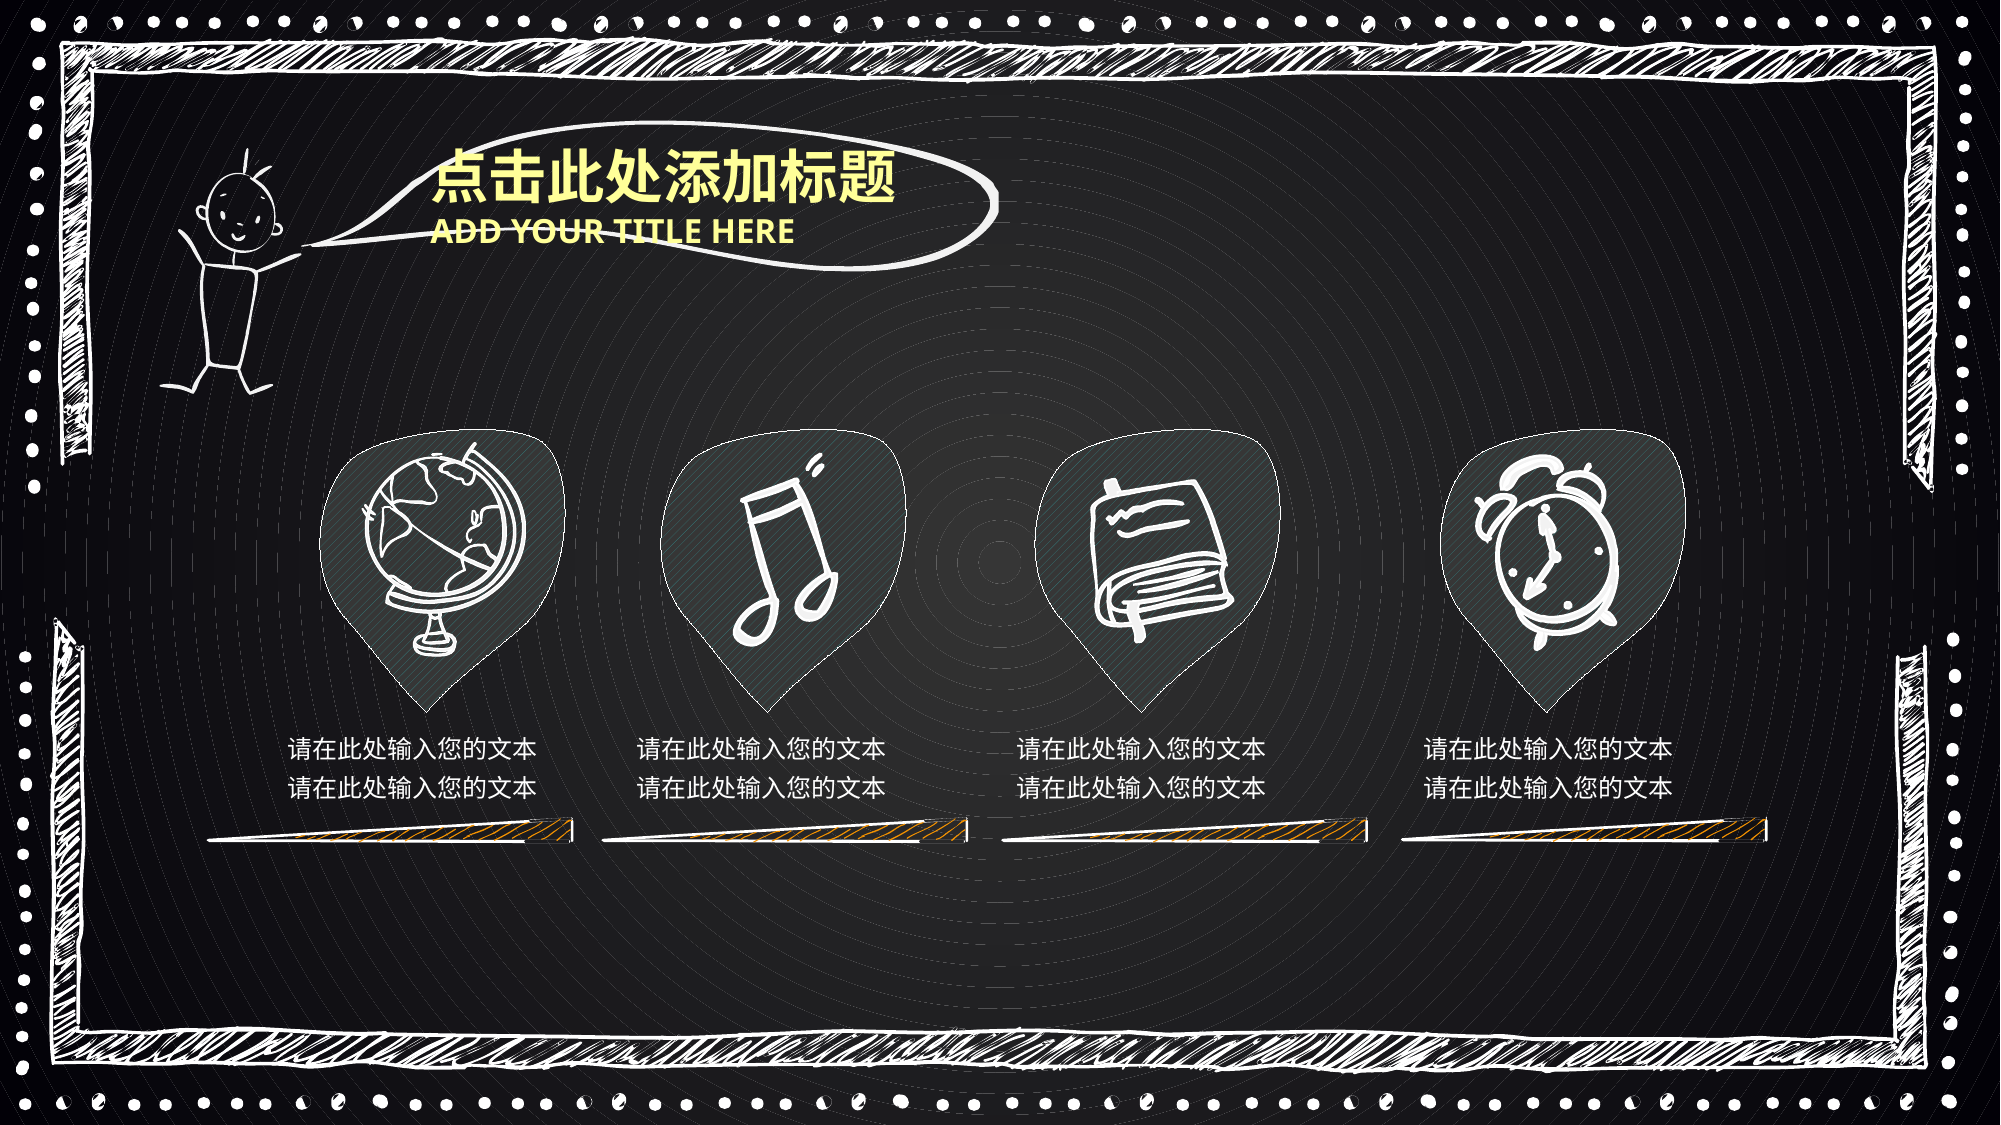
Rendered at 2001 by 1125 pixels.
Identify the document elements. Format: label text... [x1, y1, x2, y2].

picture [361, 442, 526, 658]
picture [601, 817, 969, 844]
text_box 请在此处输入您的文本 请在此处输入您的文本 [1329, 717, 1768, 811]
picture [732, 452, 839, 647]
text_box [319, 452, 361, 637]
text_box 请在此处输入您的文本 请在此处输入您的文本 [193, 717, 542, 811]
text_box [660, 429, 907, 713]
text_box [1440, 458, 1473, 626]
picture [159, 119, 999, 396]
text_box 请在此处输入您的文本 请在此处输入您的文本 [542, 717, 921, 811]
picture [1090, 477, 1235, 644]
text_box [1493, 651, 1614, 713]
text_box [1034, 429, 1281, 713]
picture [1473, 454, 1620, 651]
picture [206, 817, 574, 844]
text_box 请在此处输入您的文本 请在此处输入您的文本 [921, 717, 1329, 811]
picture [1400, 817, 1768, 844]
picture [1001, 817, 1369, 844]
text_box [378, 658, 485, 713]
text_box [1479, 429, 1686, 646]
text_box [387, 429, 566, 624]
